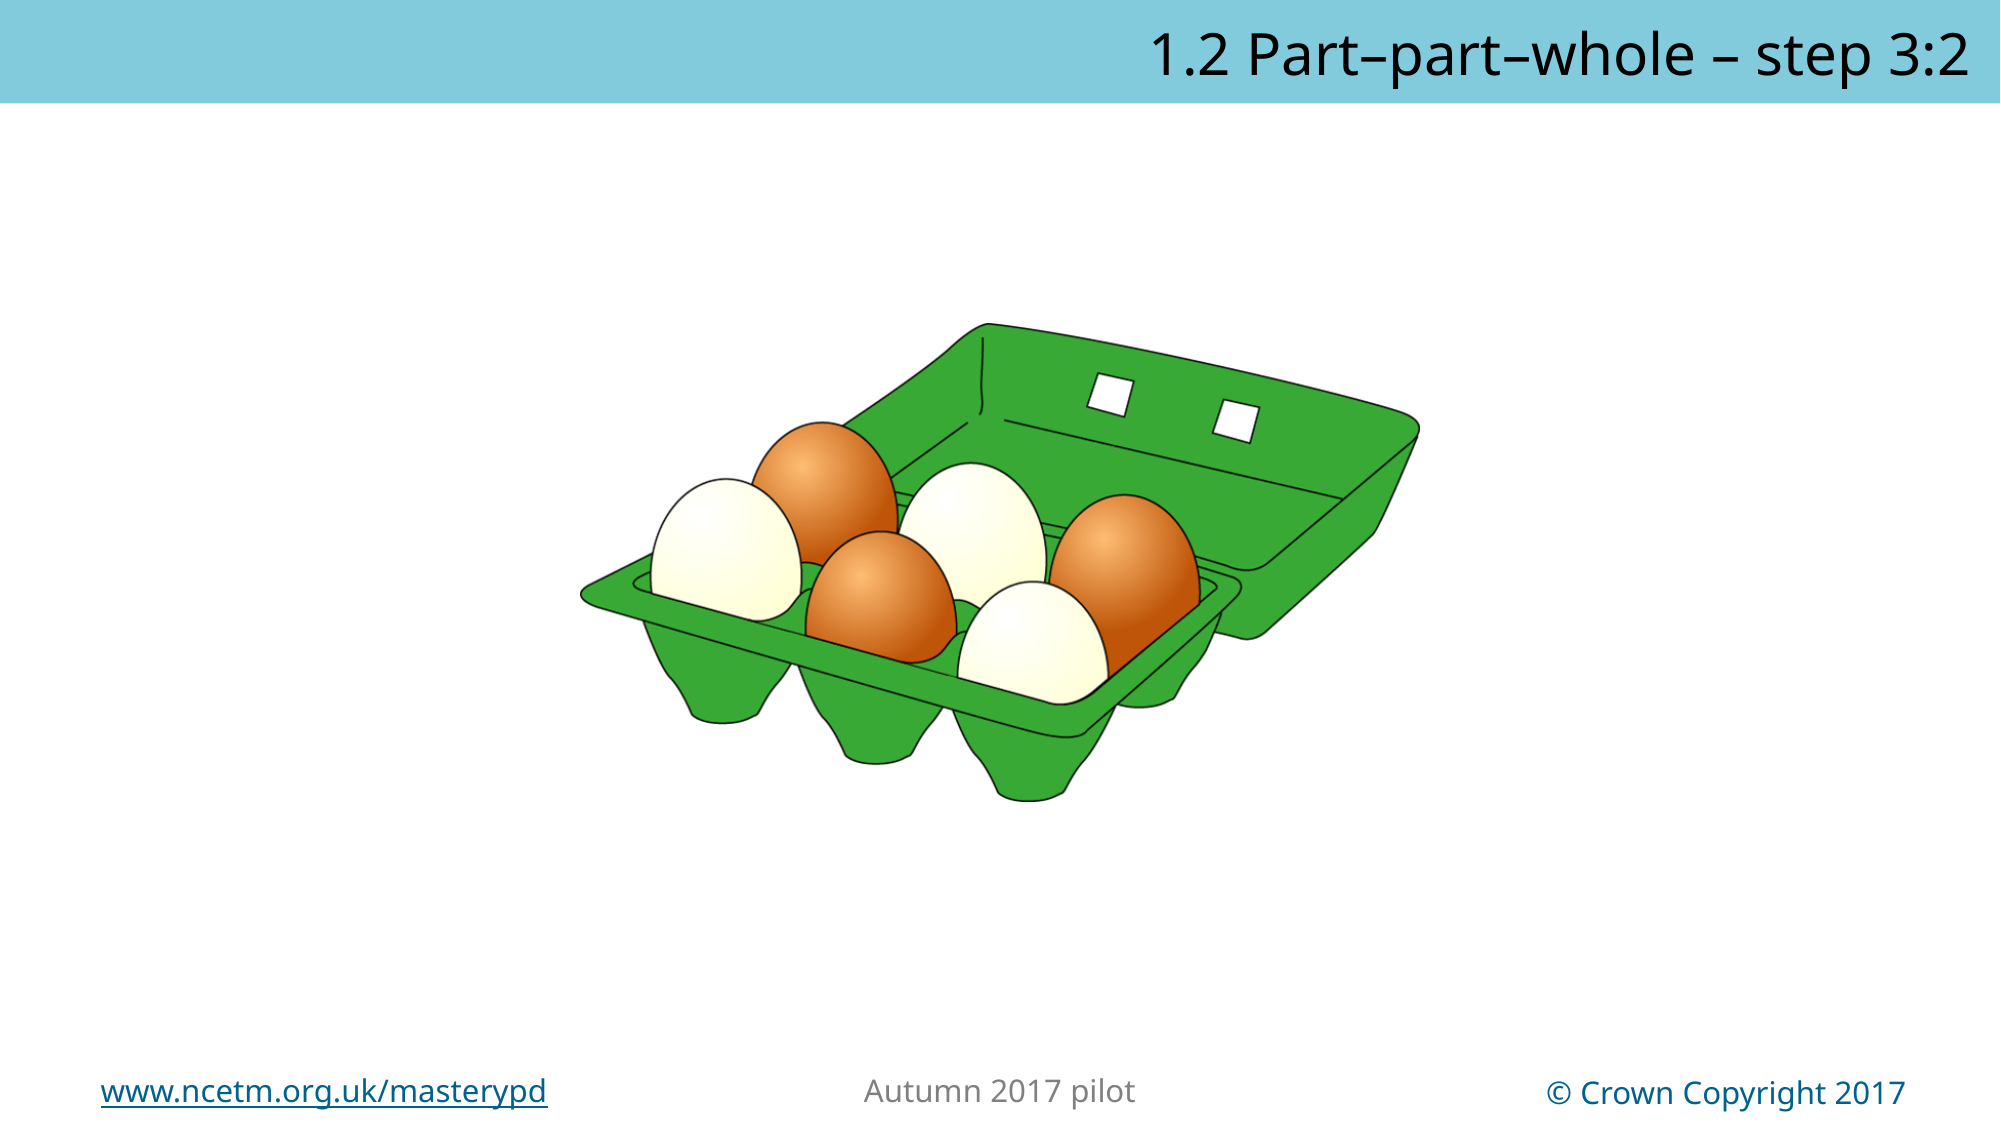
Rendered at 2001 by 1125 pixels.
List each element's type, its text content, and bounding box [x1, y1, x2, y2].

picture [580, 323, 1420, 802]
list 1.2 Part–part–whole – step 3:2 [0, 0, 2000, 104]
